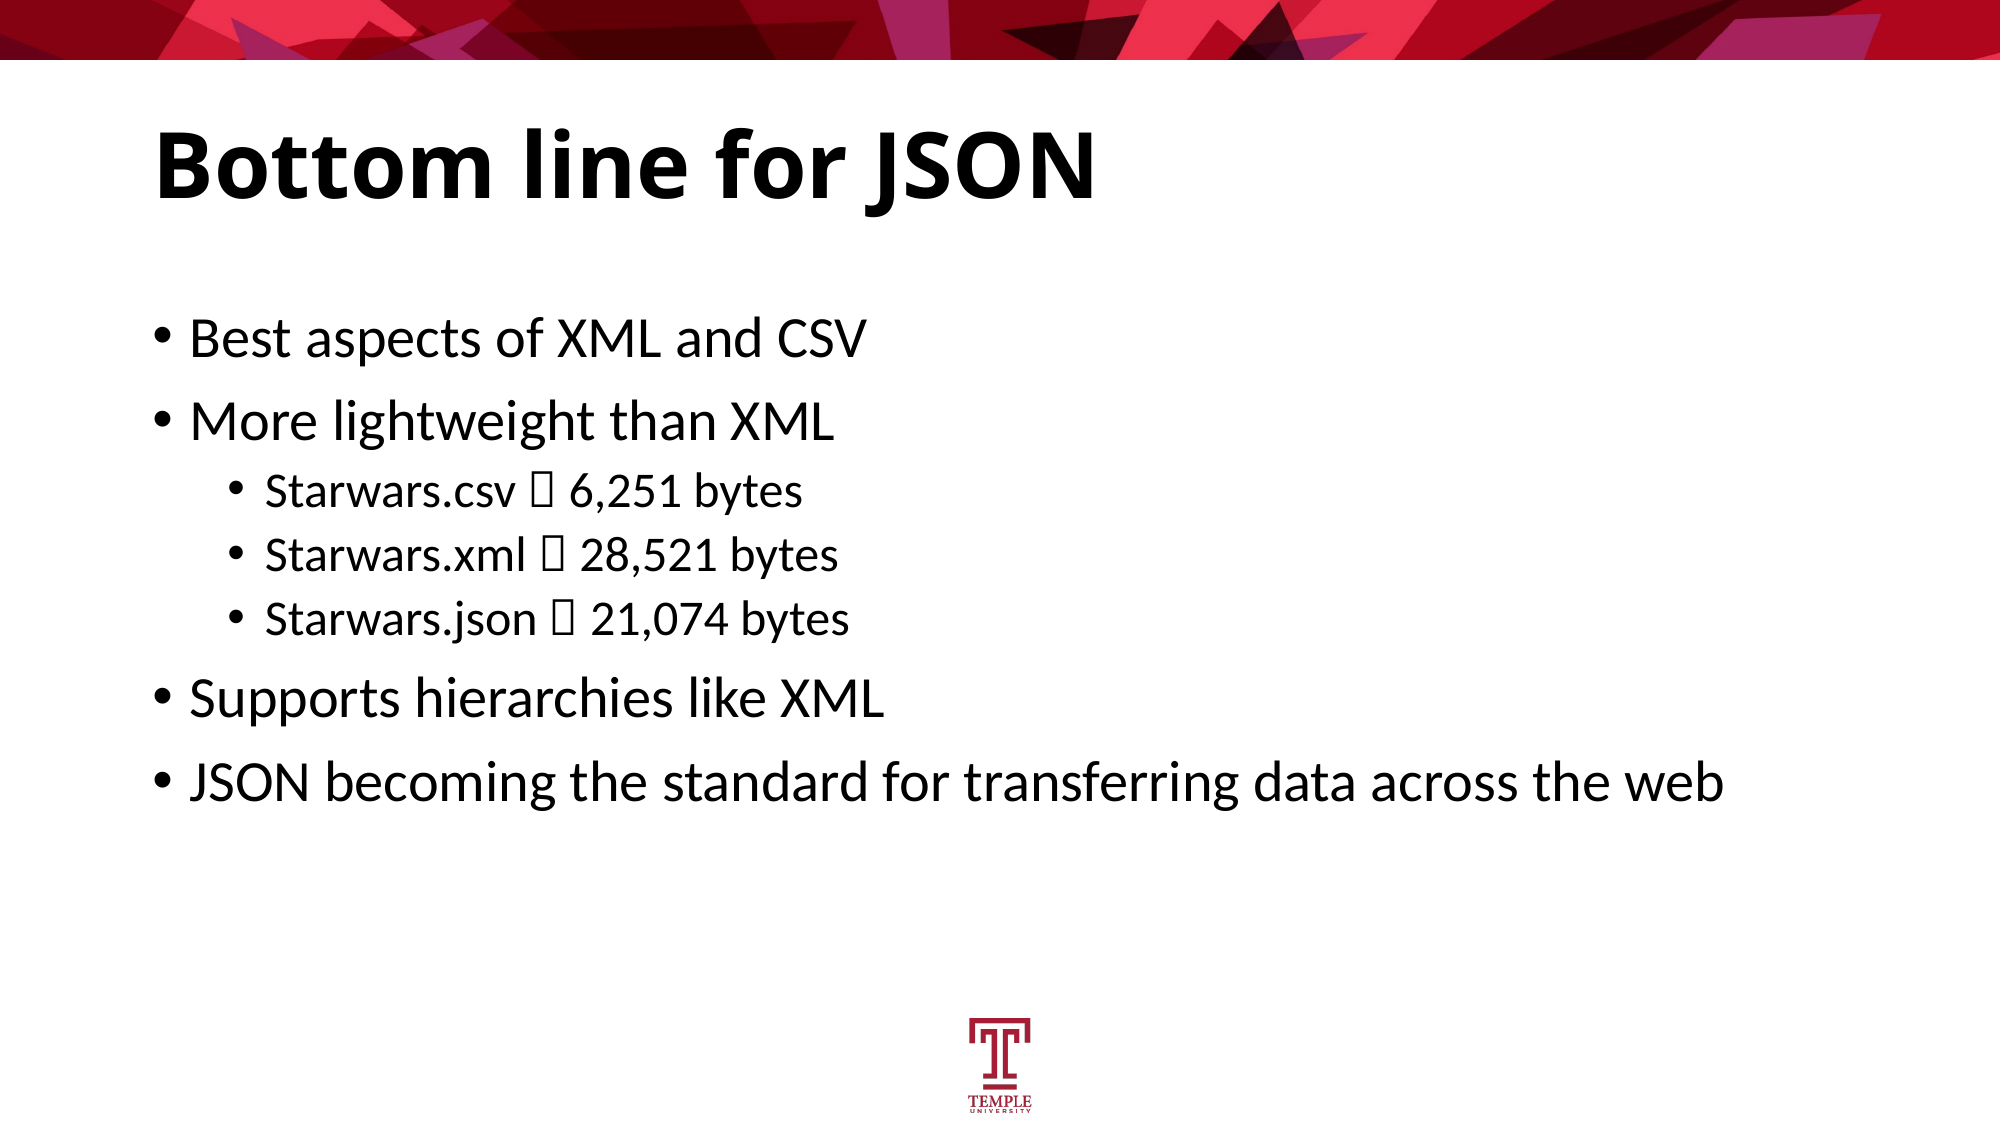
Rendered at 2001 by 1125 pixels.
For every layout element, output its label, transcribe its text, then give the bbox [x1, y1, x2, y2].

picture [967, 1018, 1032, 1113]
title Bottom line for JSON [137, 60, 1863, 278]
list Best aspects of XML and CSV More lightweight than XML Starwars.csv  6,251 bytes Starwars.xml  28,521 bytes Starwars.json  21,074 bytes Supports hierarchies like XML JSON becoming the standard for transferring data across the web [137, 299, 1863, 1014]
picture [0, 0, 2000, 60]
